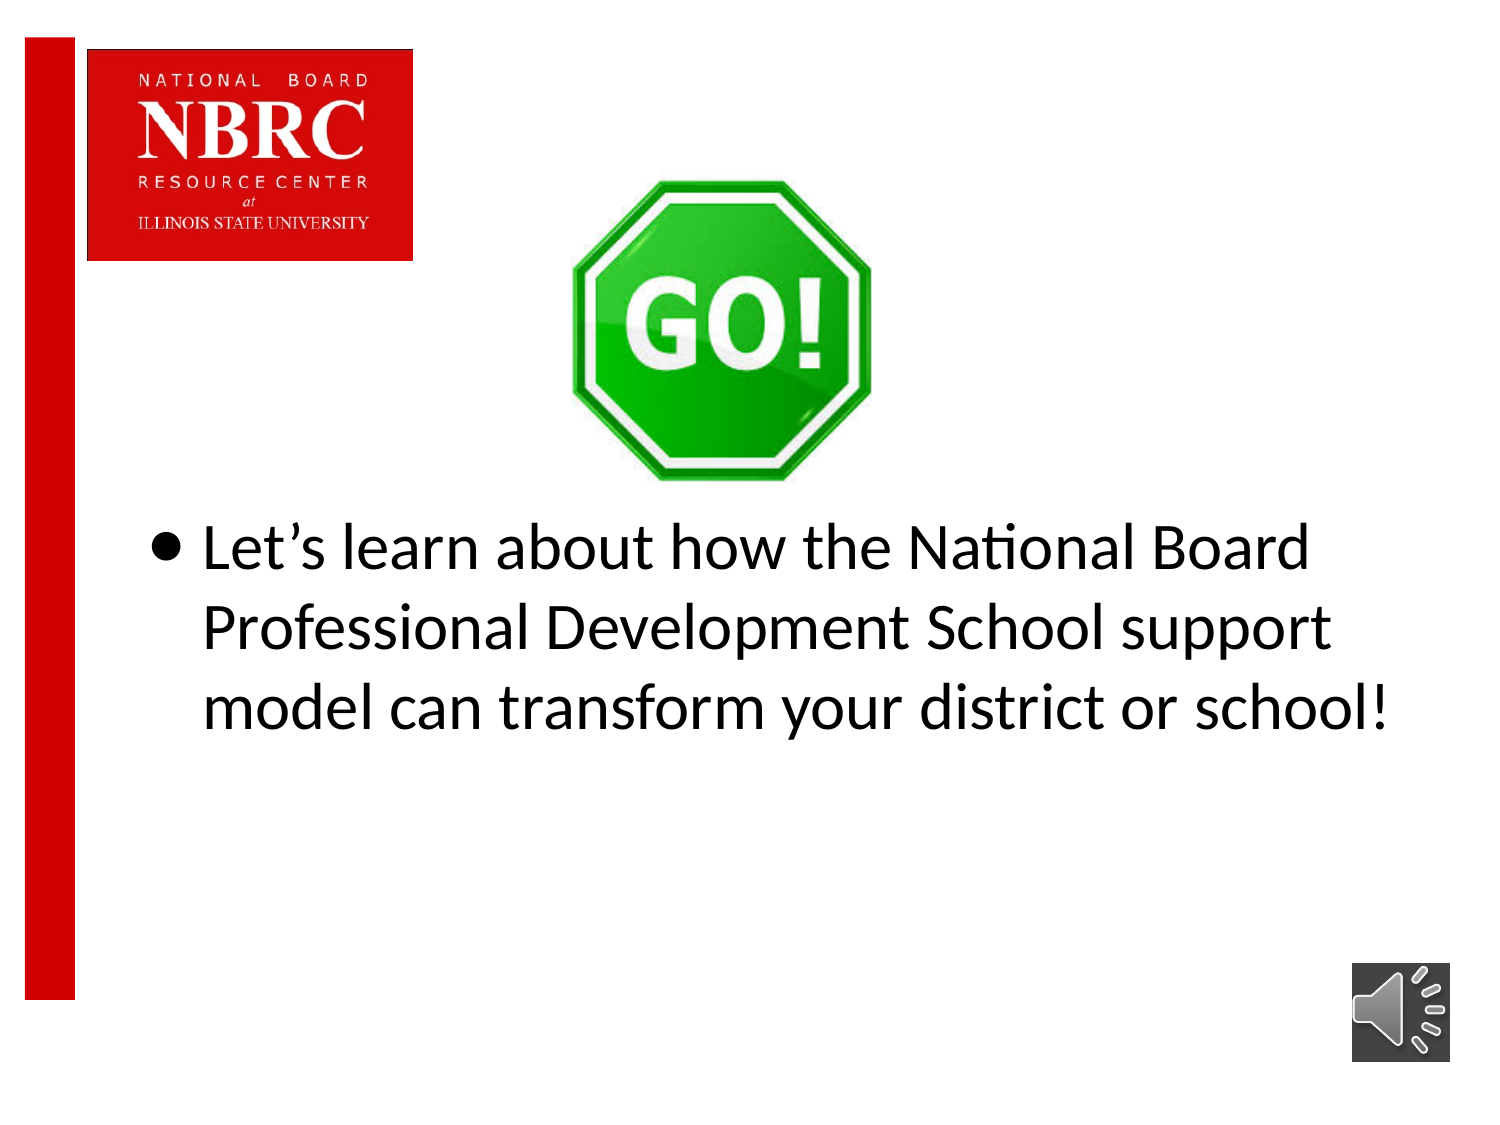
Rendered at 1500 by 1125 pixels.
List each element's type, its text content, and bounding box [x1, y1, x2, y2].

picture [87, 49, 413, 261]
picture [545, 157, 898, 508]
picture [1351, 962, 1452, 1063]
list Let’s learn about how the National Board Professional Development School support model can transform your district or school! [112, 487, 1449, 1075]
